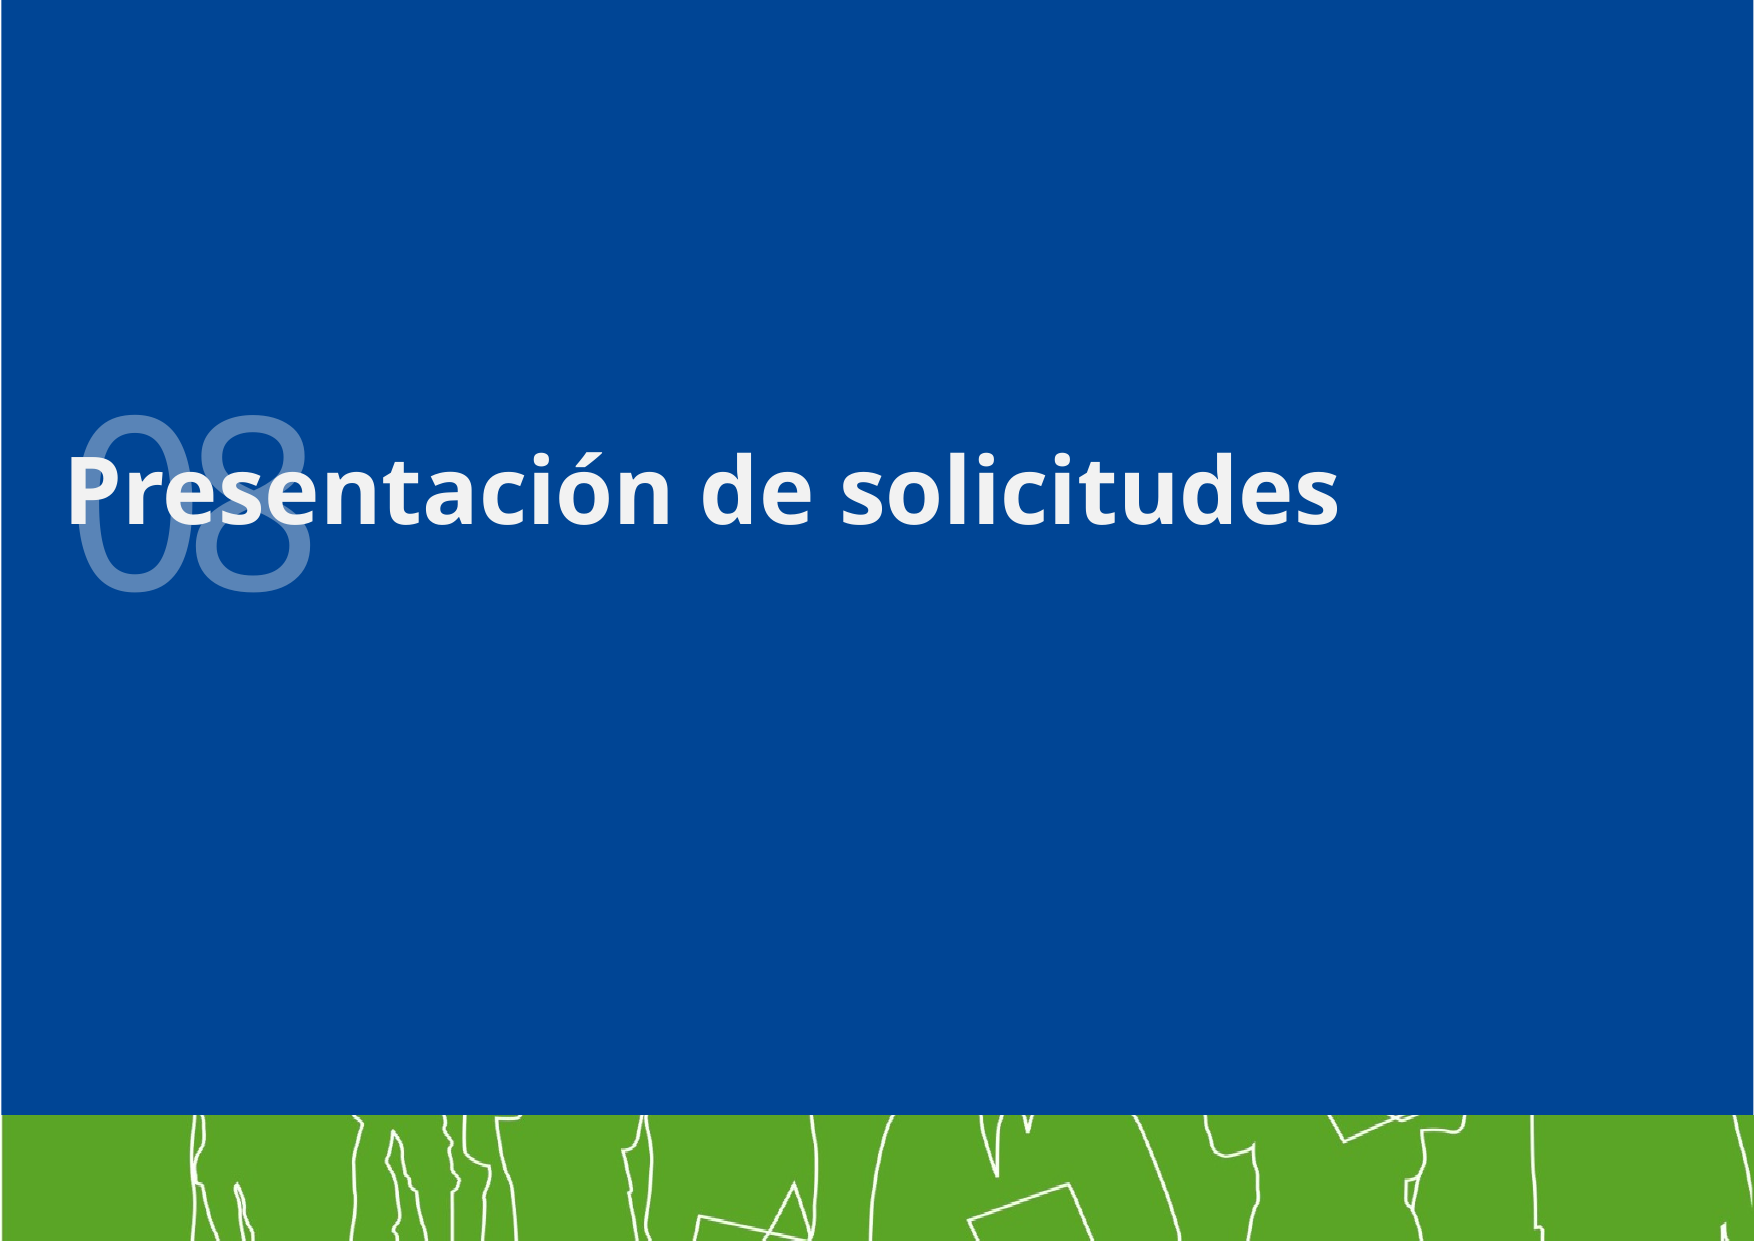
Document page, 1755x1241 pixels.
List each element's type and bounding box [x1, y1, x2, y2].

text_box [1, 0, 1754, 1241]
